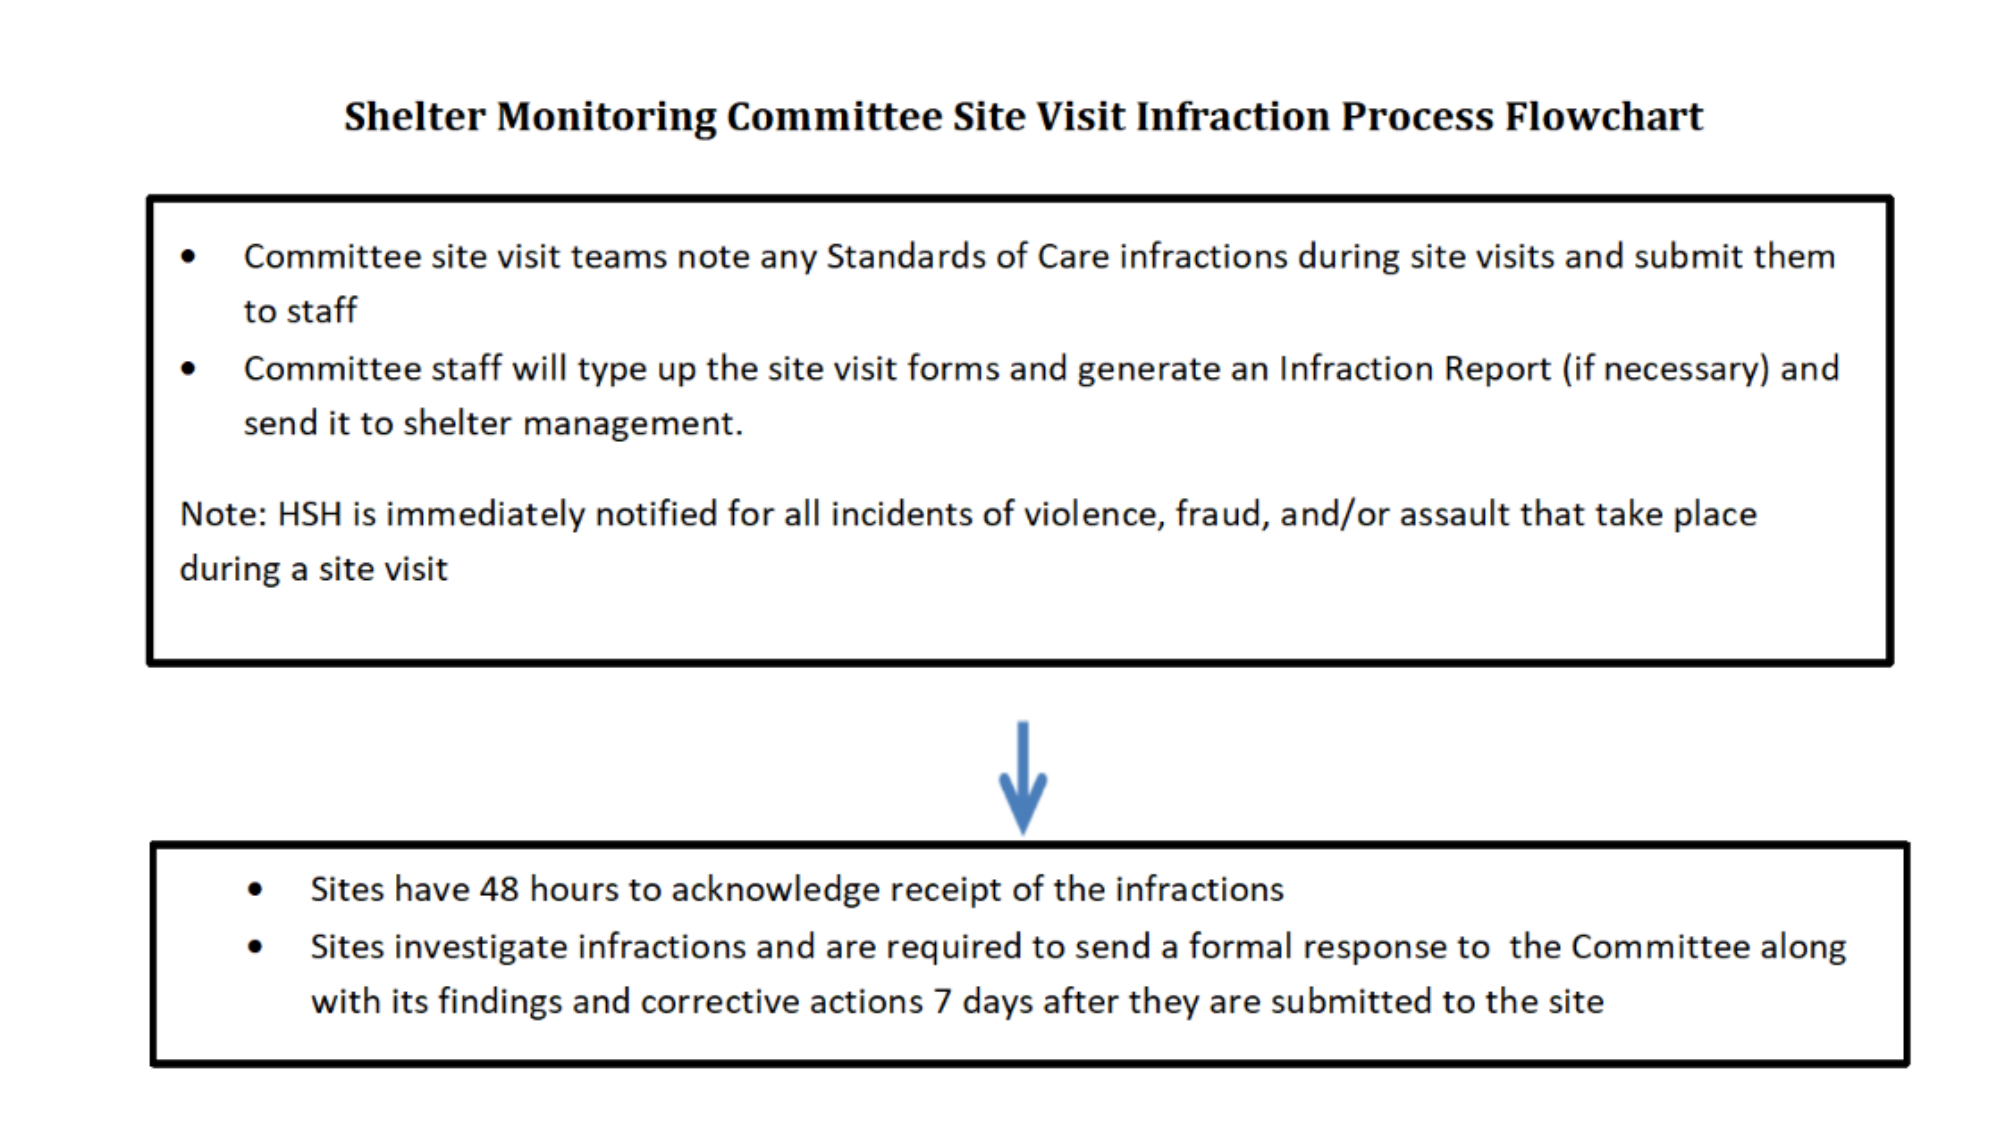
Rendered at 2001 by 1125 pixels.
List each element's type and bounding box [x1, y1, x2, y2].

list [109, 85, 1929, 1074]
